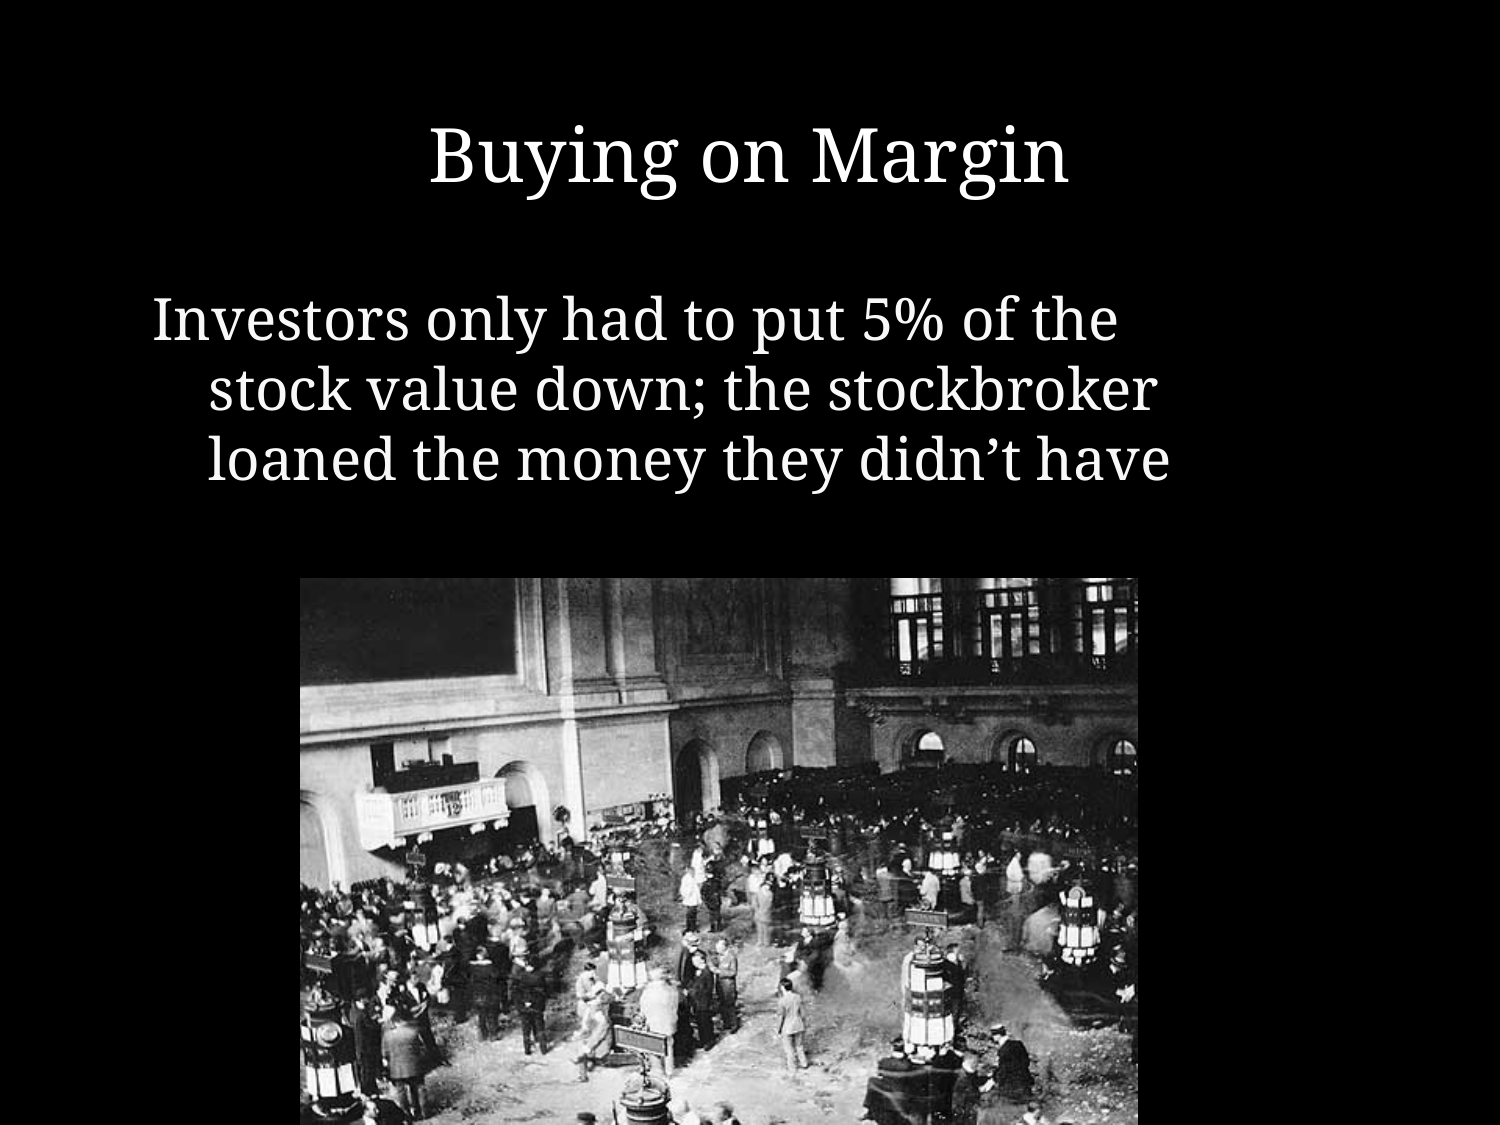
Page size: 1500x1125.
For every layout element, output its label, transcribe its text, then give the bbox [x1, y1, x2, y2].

picture [299, 577, 1138, 1125]
text_box Buying on Margin [112, 99, 1388, 263]
list Investors only had to put 5% of the stock value down; the stockbroker loaned the money they didn’t have [137, 274, 1288, 801]
